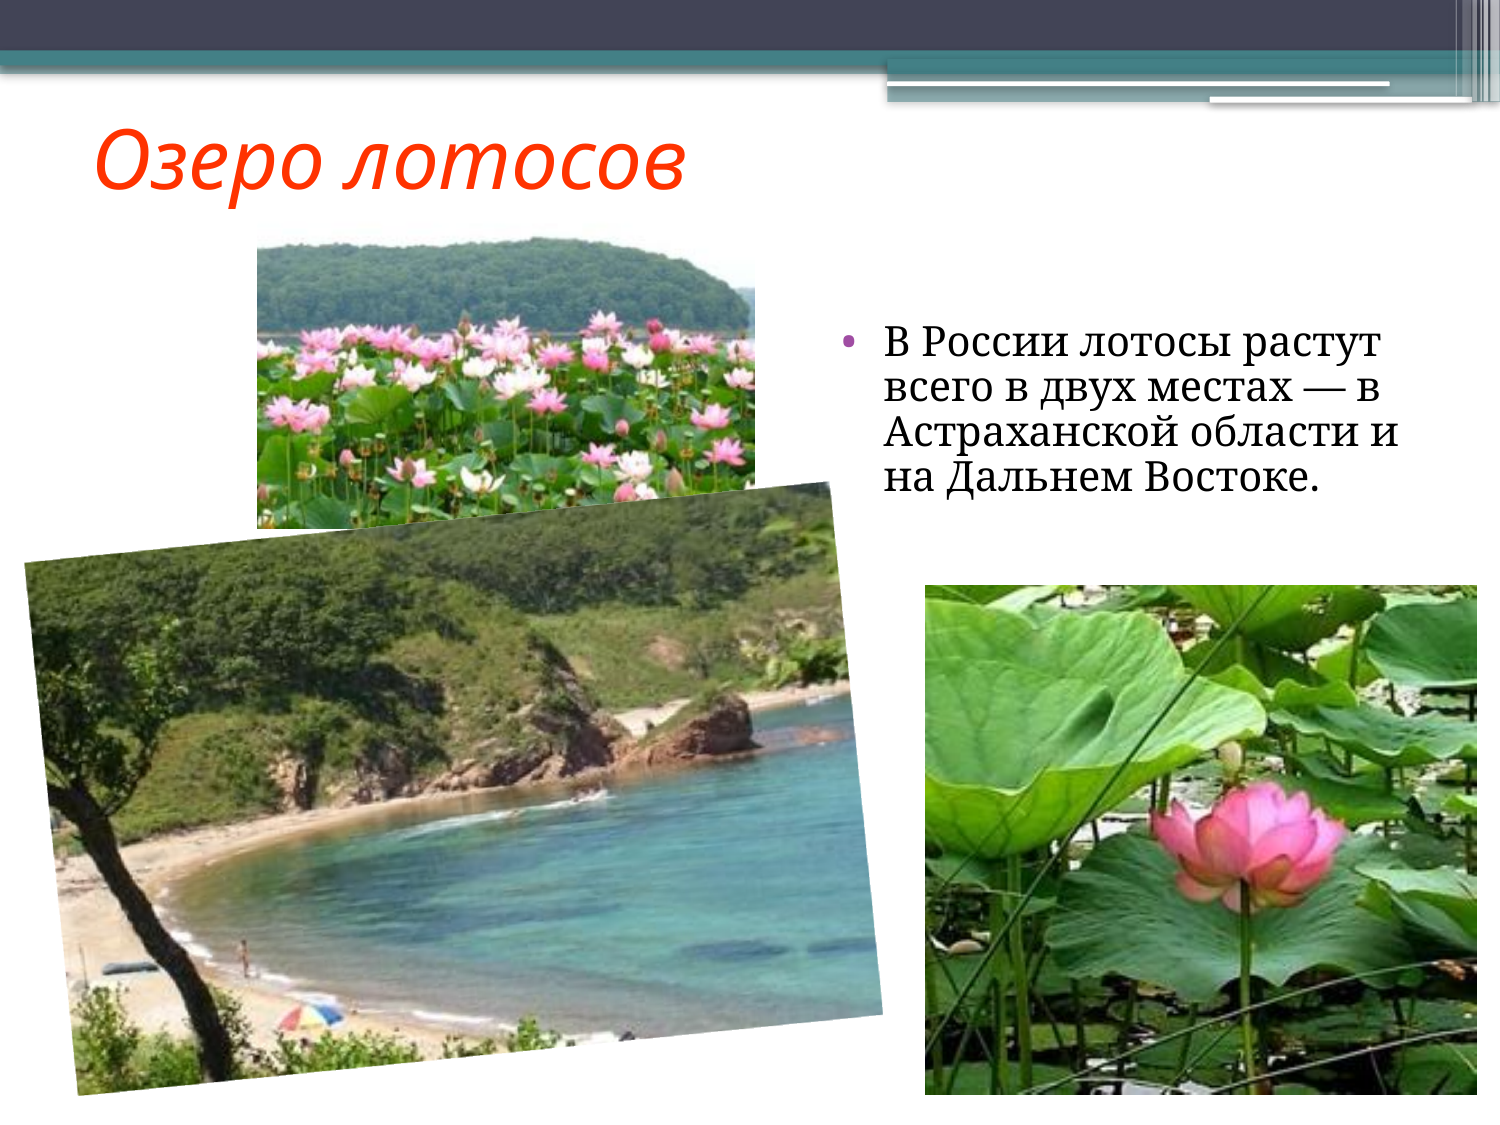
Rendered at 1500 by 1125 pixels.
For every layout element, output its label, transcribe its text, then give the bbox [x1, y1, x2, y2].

picture [25, 482, 882, 1095]
list В России лотосы растут всего в двух местах — в Астраханской области и на Дальнем Востоке. [808, 312, 1426, 988]
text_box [257, 198, 755, 516]
title Озеро лотосов [76, 42, 1428, 270]
picture [925, 585, 1477, 1095]
